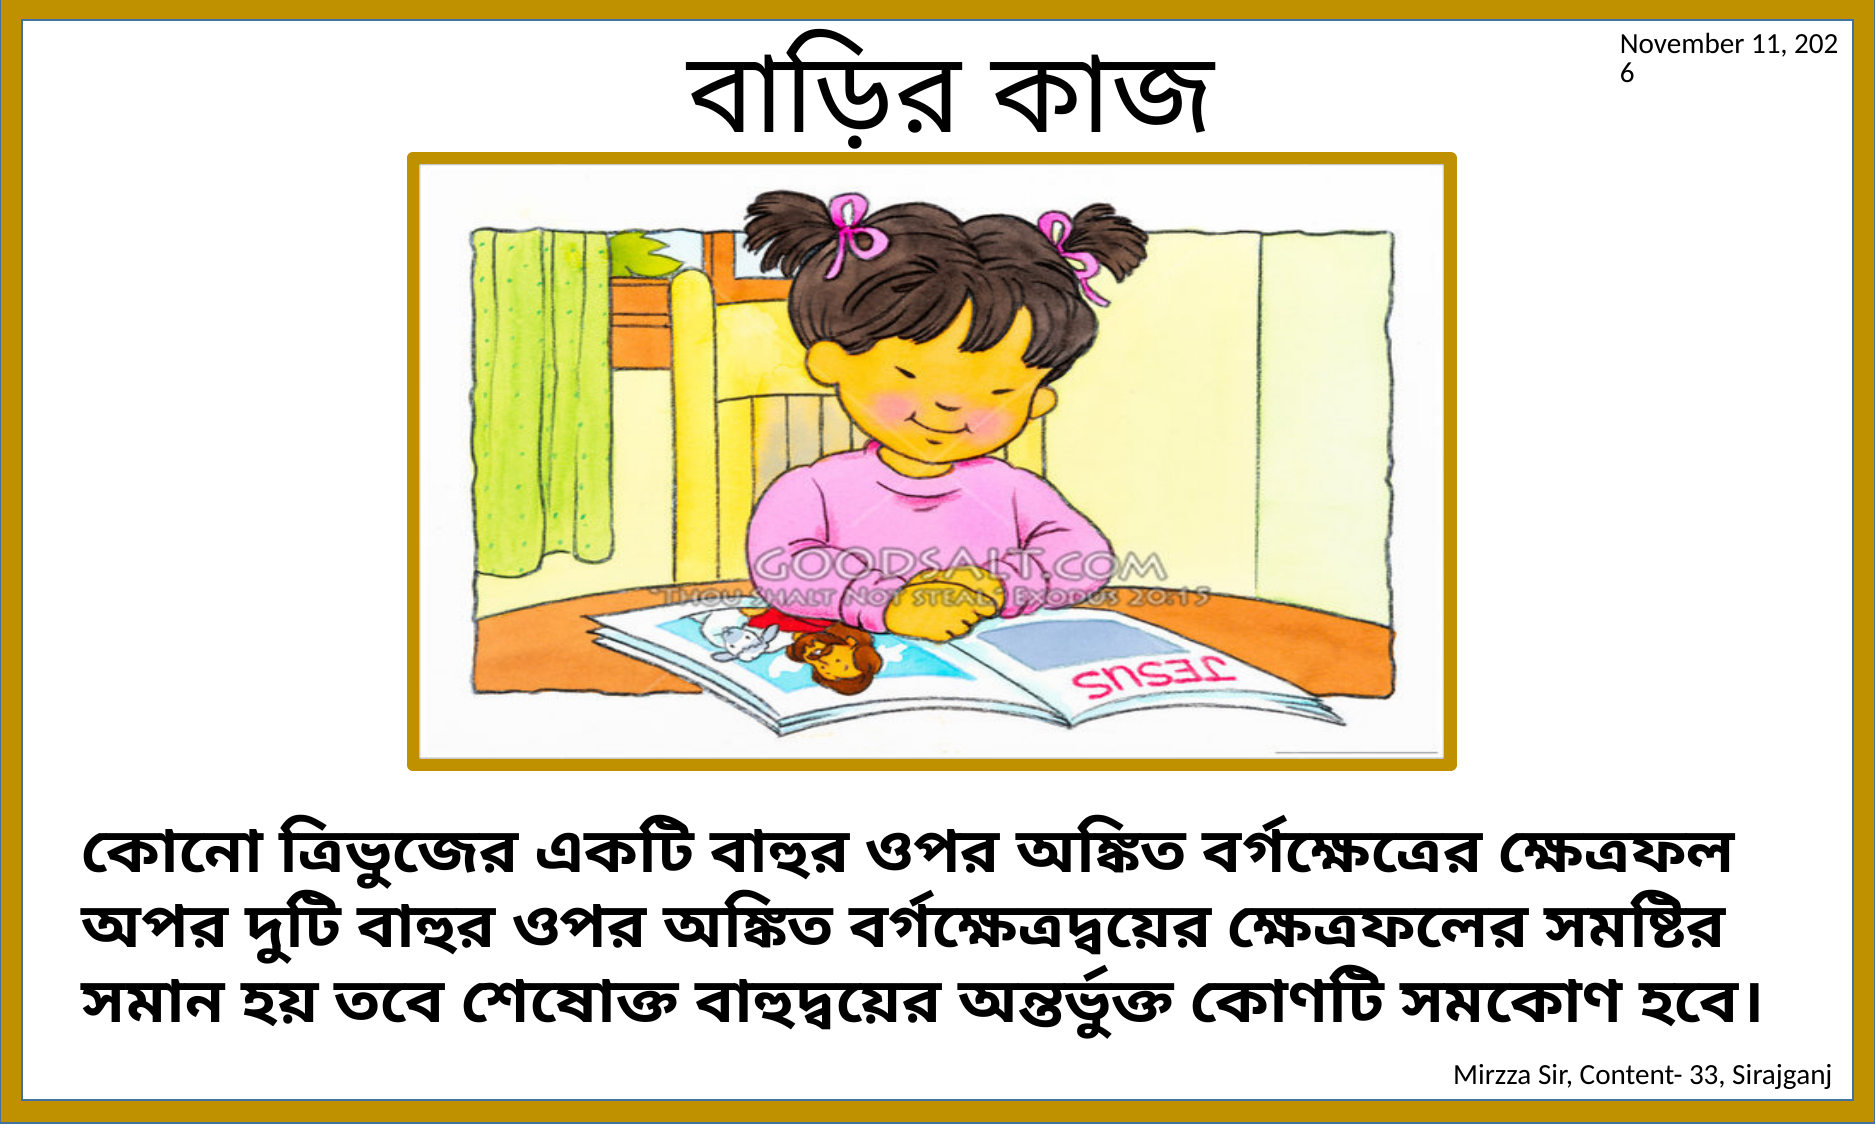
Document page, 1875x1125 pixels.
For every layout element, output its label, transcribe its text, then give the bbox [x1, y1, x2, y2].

picture [419, 164, 1445, 759]
text_box বাড়ির কাজ [673, 12, 1260, 152]
text_box কোনো ত্রিভুজের একটি বাহুর ওপর অঙ্কিত বর্গক্ষেত্রের ক্ষেত্রফল অপর দুটি বাহুর ওপর অঙ্কিত বর্গক্ষেত্রদ্বয়ের ক্ষেত্রফলের সমষ্টির সমান হয় তবে শেষোক্ত বাহুদ্বয়ের অন্তর্ভুক্ত কোণটি সমকোণ হবে। [67, 802, 1797, 1043]
